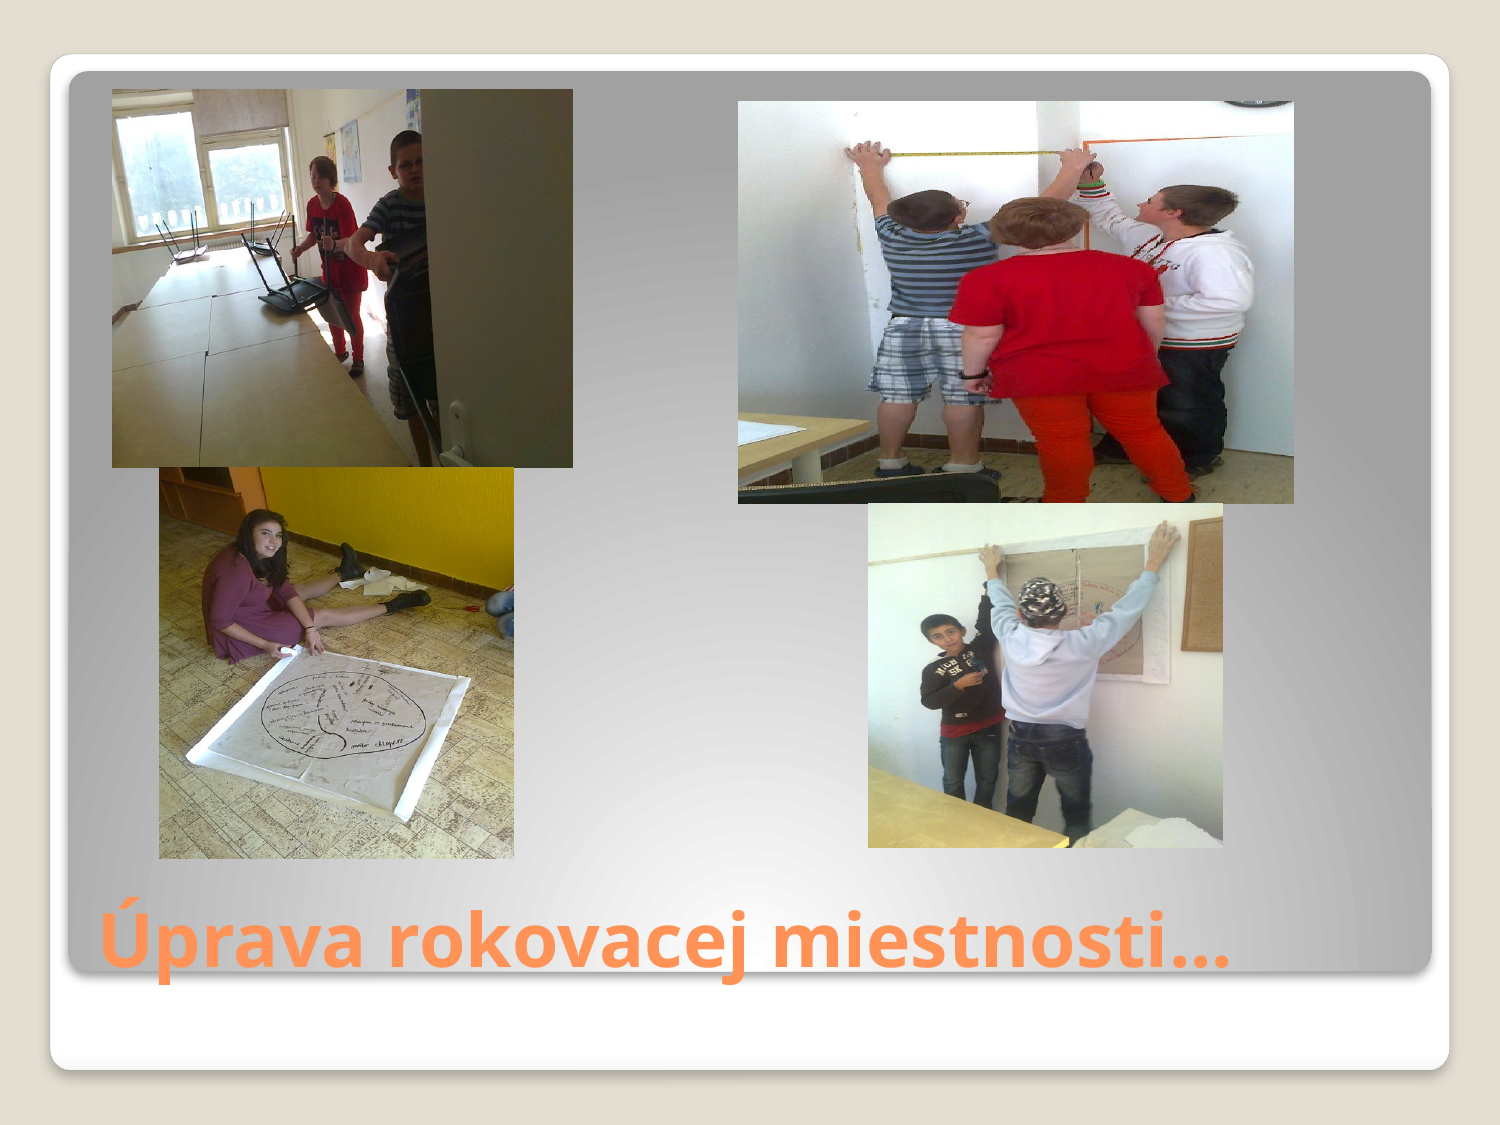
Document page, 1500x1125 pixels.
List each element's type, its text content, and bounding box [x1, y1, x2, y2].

picture [111, 89, 574, 860]
title Úprava rokovacej miestnosti... [82, 817, 1425, 991]
picture [737, 101, 1294, 848]
